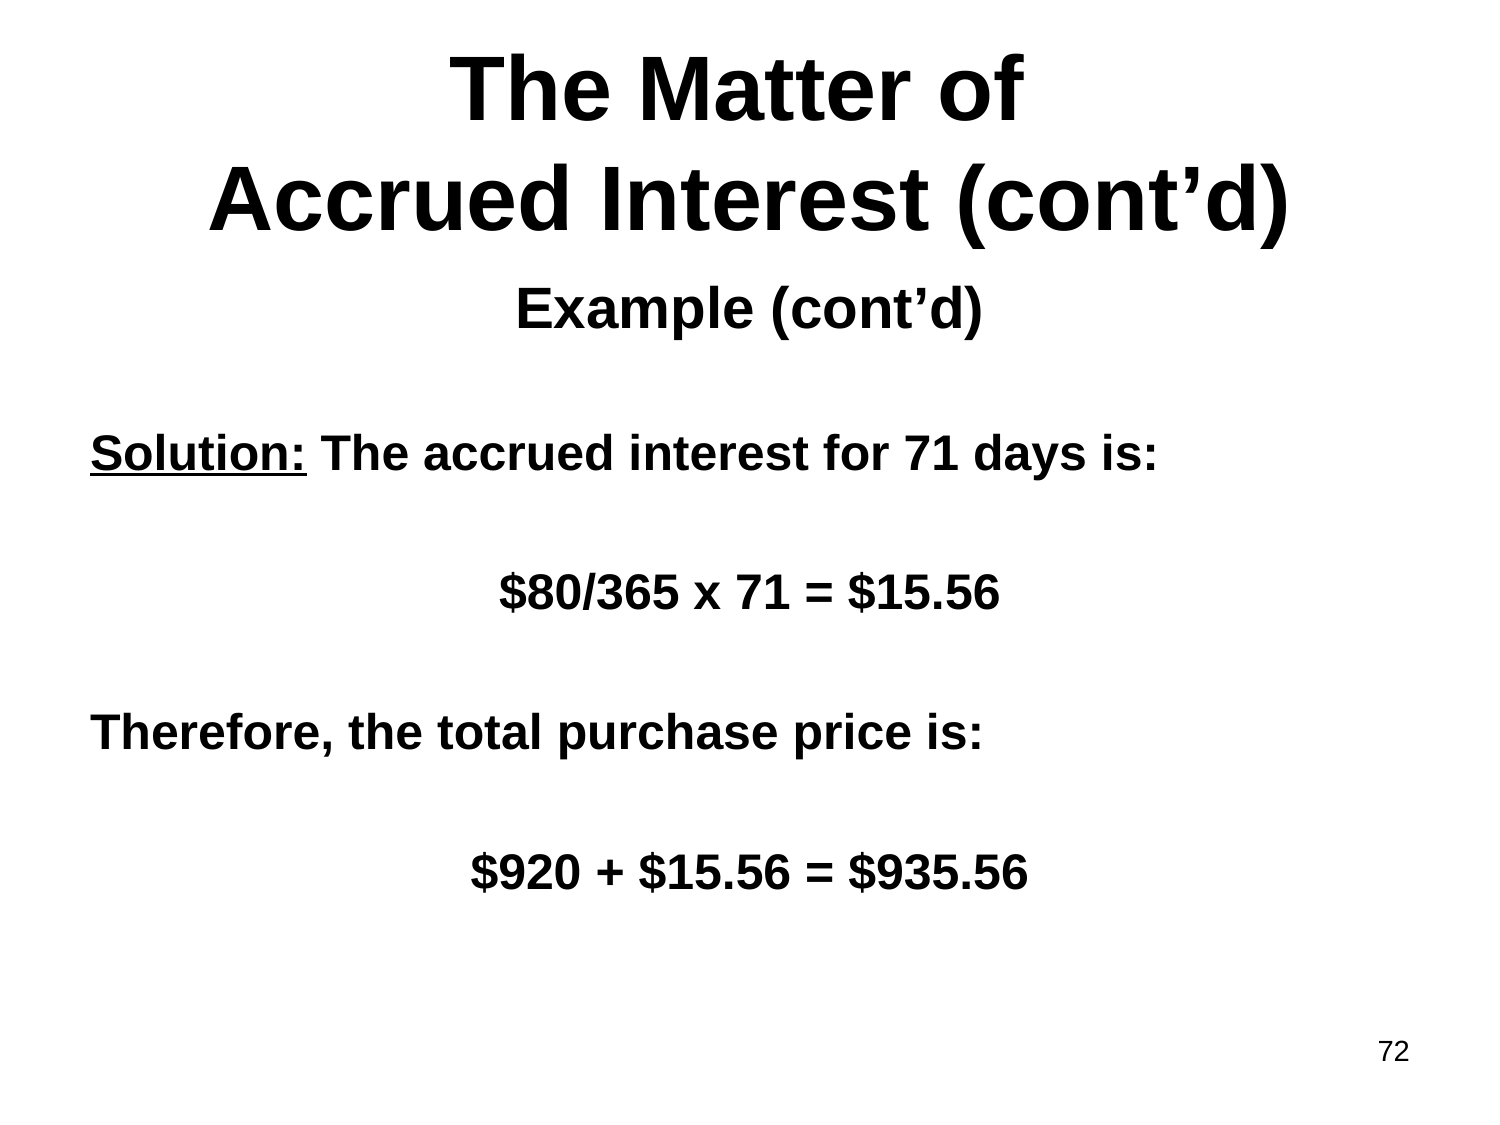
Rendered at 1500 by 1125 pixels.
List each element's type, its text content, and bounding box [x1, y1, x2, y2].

title The Matter of Accrued Interest (cont’d) [75, 45, 1425, 233]
list Example (cont’d) Solution: The accrued interest for 71 days is: $80/365 x 71 = $15.56 Therefore, the total purchase price is: $920 + $15.56 = $935.56 [75, 262, 1425, 1005]
slide_number 72 [1074, 1024, 1425, 1103]
